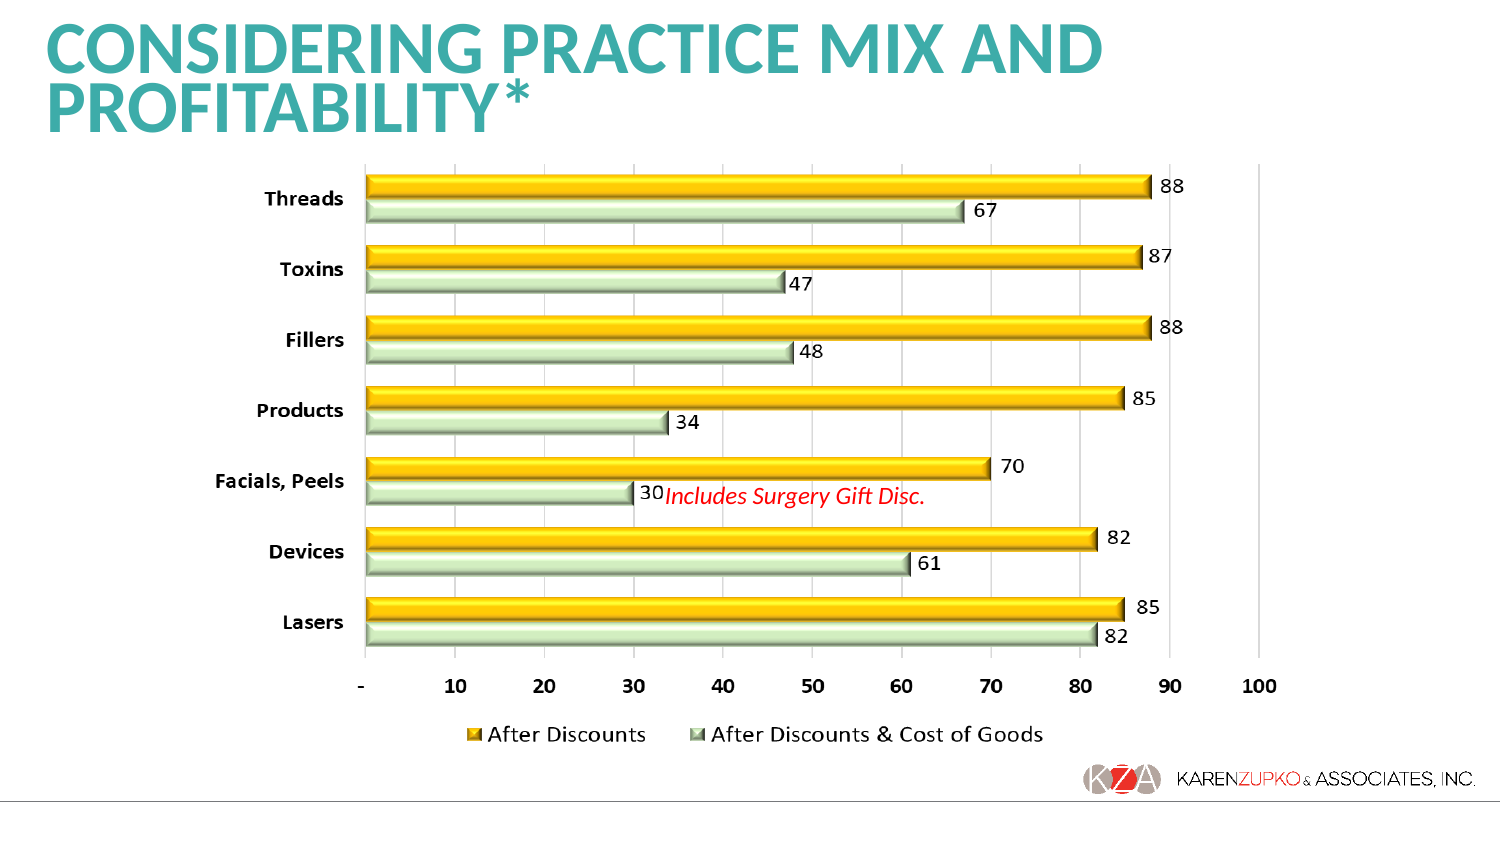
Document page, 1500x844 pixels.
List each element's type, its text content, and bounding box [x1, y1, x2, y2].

picture [203, 146, 1297, 794]
title Considering practice mix and profitability* [31, 18, 1469, 160]
picture [1175, 766, 1475, 790]
